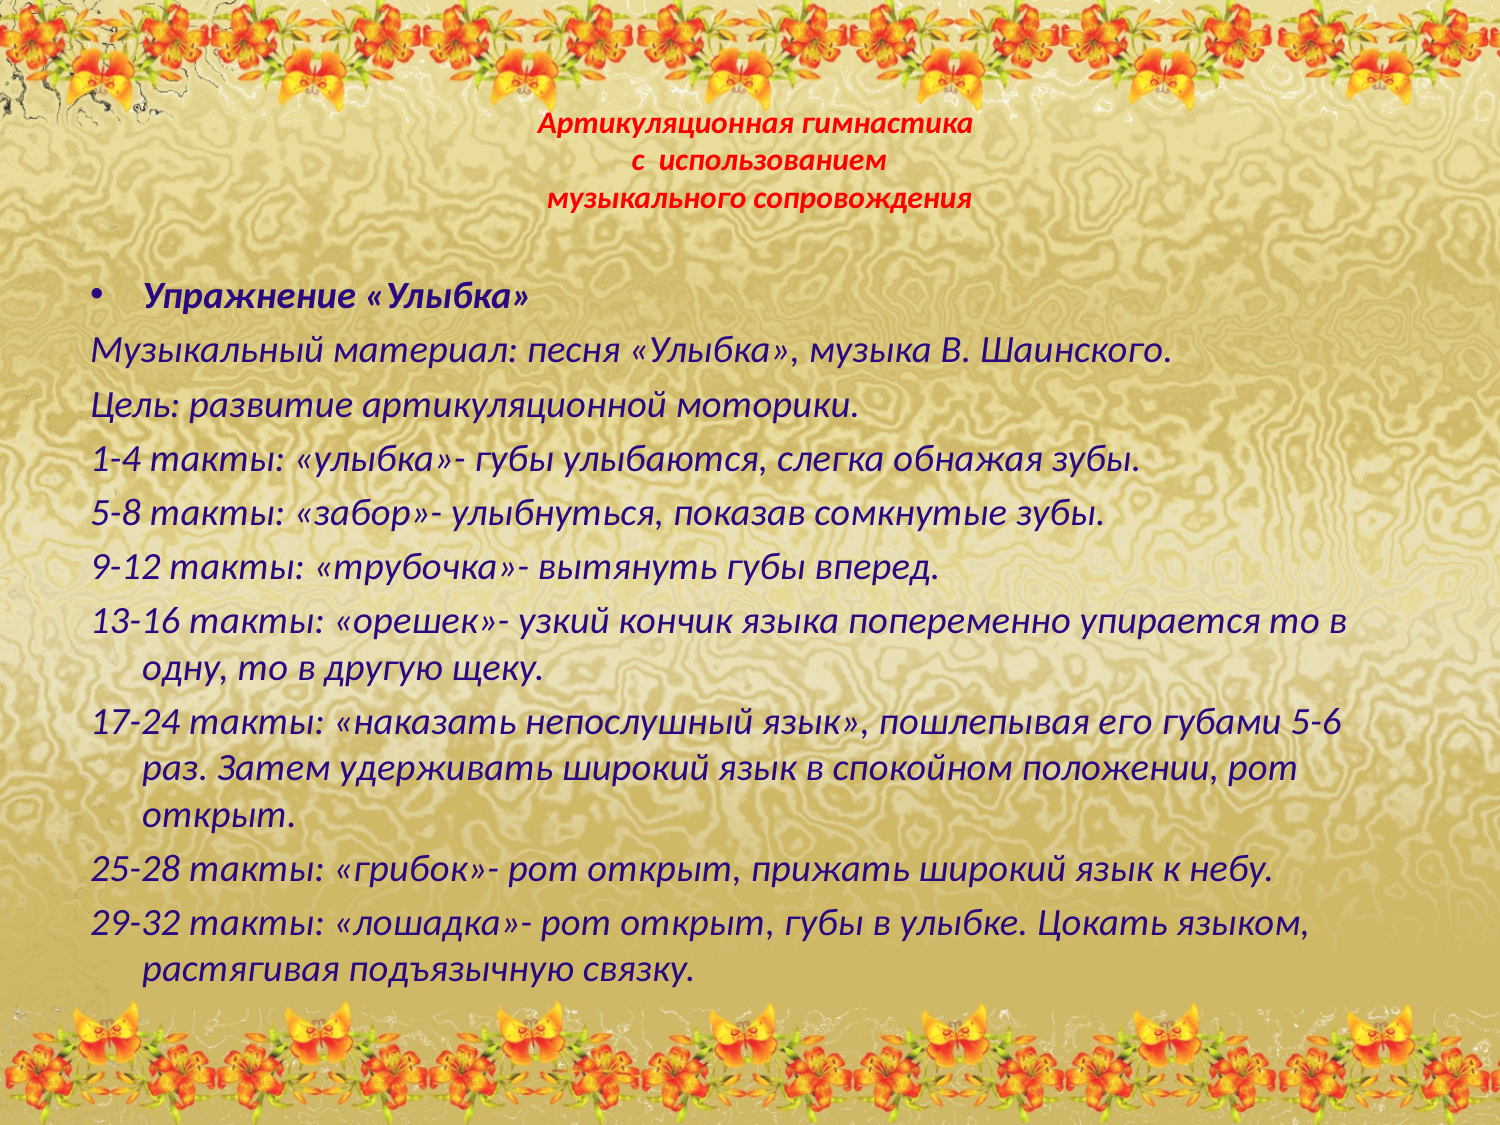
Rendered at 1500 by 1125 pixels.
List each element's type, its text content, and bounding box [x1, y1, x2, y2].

title Артикуляционная гимнастика с использованием музыкального сопровождения [93, 93, 1425, 223]
title [0, 0, 1500, 1125]
list Упражнение «Улыбка» Музыкальный материал: песня «Улыбка», музыка В. Шаинского. Цель: развитие артикуляционной моторики. 1-4 такты: «улыбка»- губы улыбаются, слегка обнажая зубы. 5-8 такты: «забор»- улыбнуться, показав сомкнутые зубы. 9-12 такты: «трубочка»- вытянуть губы вперед. 13-16 такты: «орешек»- узкий кончик языка попеременно упирается то в одну, то в другую щеку. 17-24 такты: «наказать непослушный язык», пошлепывая его губами 5-6 раз. Затем удерживать широкий язык в спокойном положении, рот открыт. 25-28 такты: «грибок»- рот открыт, прижать широкий язык к небу. 29-32 такты: «лошадка»- рот открыт, губы в улыбке. Цокать языком, растягивая подъязычную связку. [75, 262, 1425, 1005]
